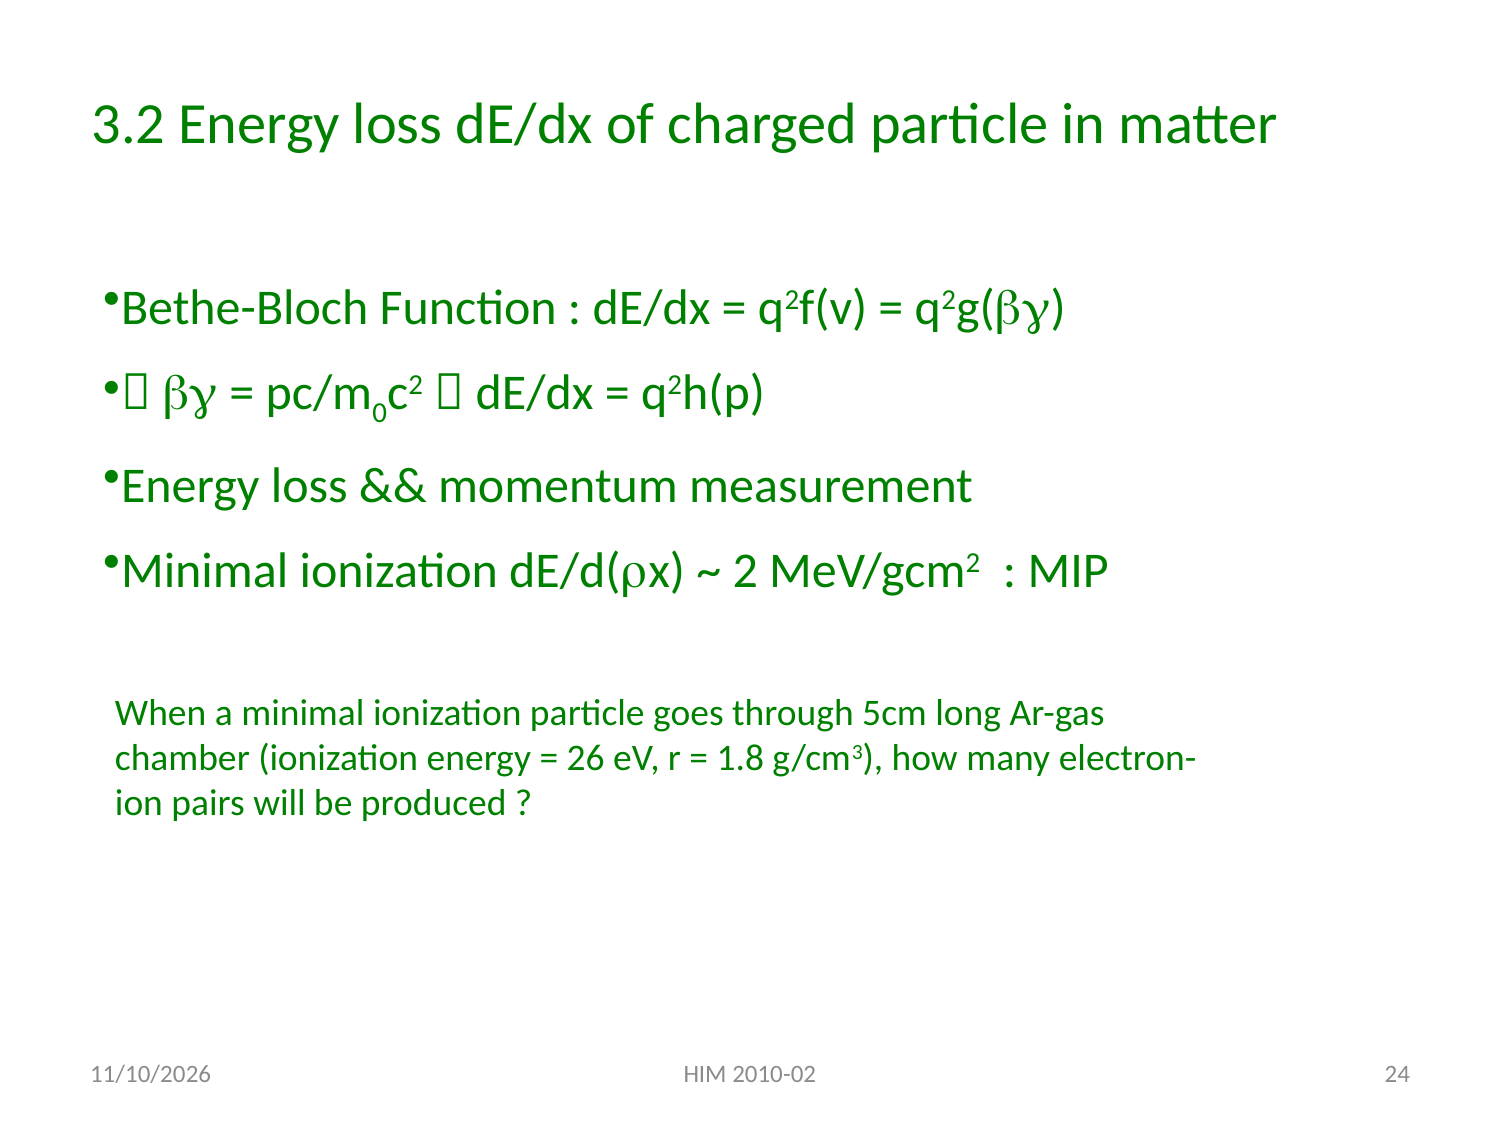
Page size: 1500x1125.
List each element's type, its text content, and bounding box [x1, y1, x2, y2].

text_box When a minimal ionization particle goes through 5cm long Ar-gas chamber (ionization energy = 26 eV, r = 1.8 g/cm3), how many electron-ion pairs will be produced ? [100, 680, 1247, 831]
slide_number 24 [1074, 1042, 1425, 1103]
text_box 3.2 Energy loss dE/dx of charged particle in matter [76, 78, 1424, 163]
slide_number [75, 1042, 425, 1103]
footer HIM 2010-02 [512, 1042, 988, 1103]
text_box Bethe-Bloch Function : dE/dx = q2f(v) = q2g(bg)  bg = pc/m0c2  dE/dx = q2h(p) Energy loss && momentum measurement Minimal ionization dE/d(rx) ~ 2 MeV/gcm2 : MIP [88, 267, 1447, 606]
